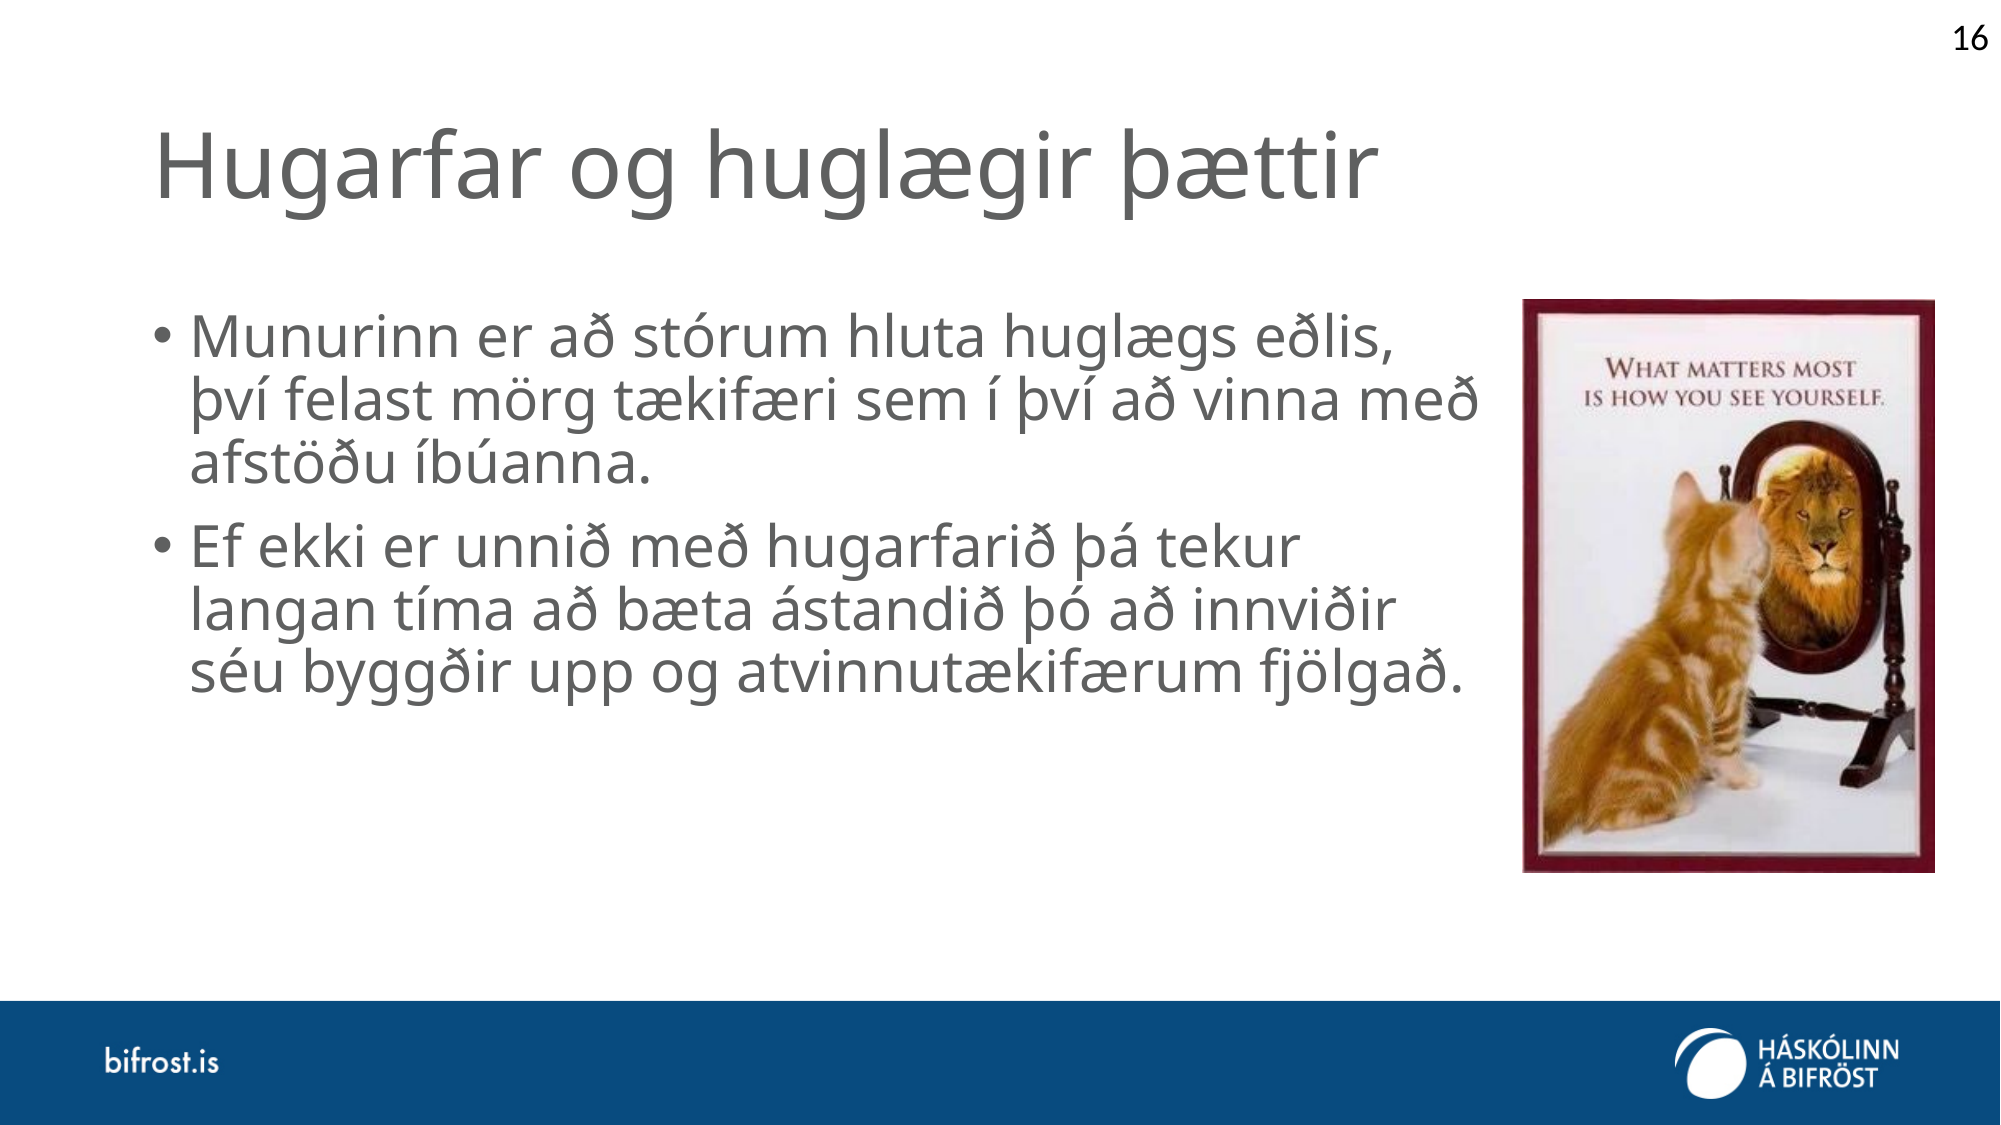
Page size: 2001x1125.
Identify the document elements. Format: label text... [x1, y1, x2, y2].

title Hugarfar og huglægir þættir [137, 59, 1863, 278]
text_box 16 [1936, 6, 2000, 66]
picture [0, 0, 2000, 1125]
list Munurinn er að stórum hluta huglægs eðlis, því felast mörg tækifæri sem í því að vinna með afstöðu íbúanna. Ef ekki er unnið með hugarfarið þá tekur langan tíma að bæta ástandið þó að innviðir séu byggðir upp og atvinnutækifærum fjölgað. [137, 299, 1500, 1014]
